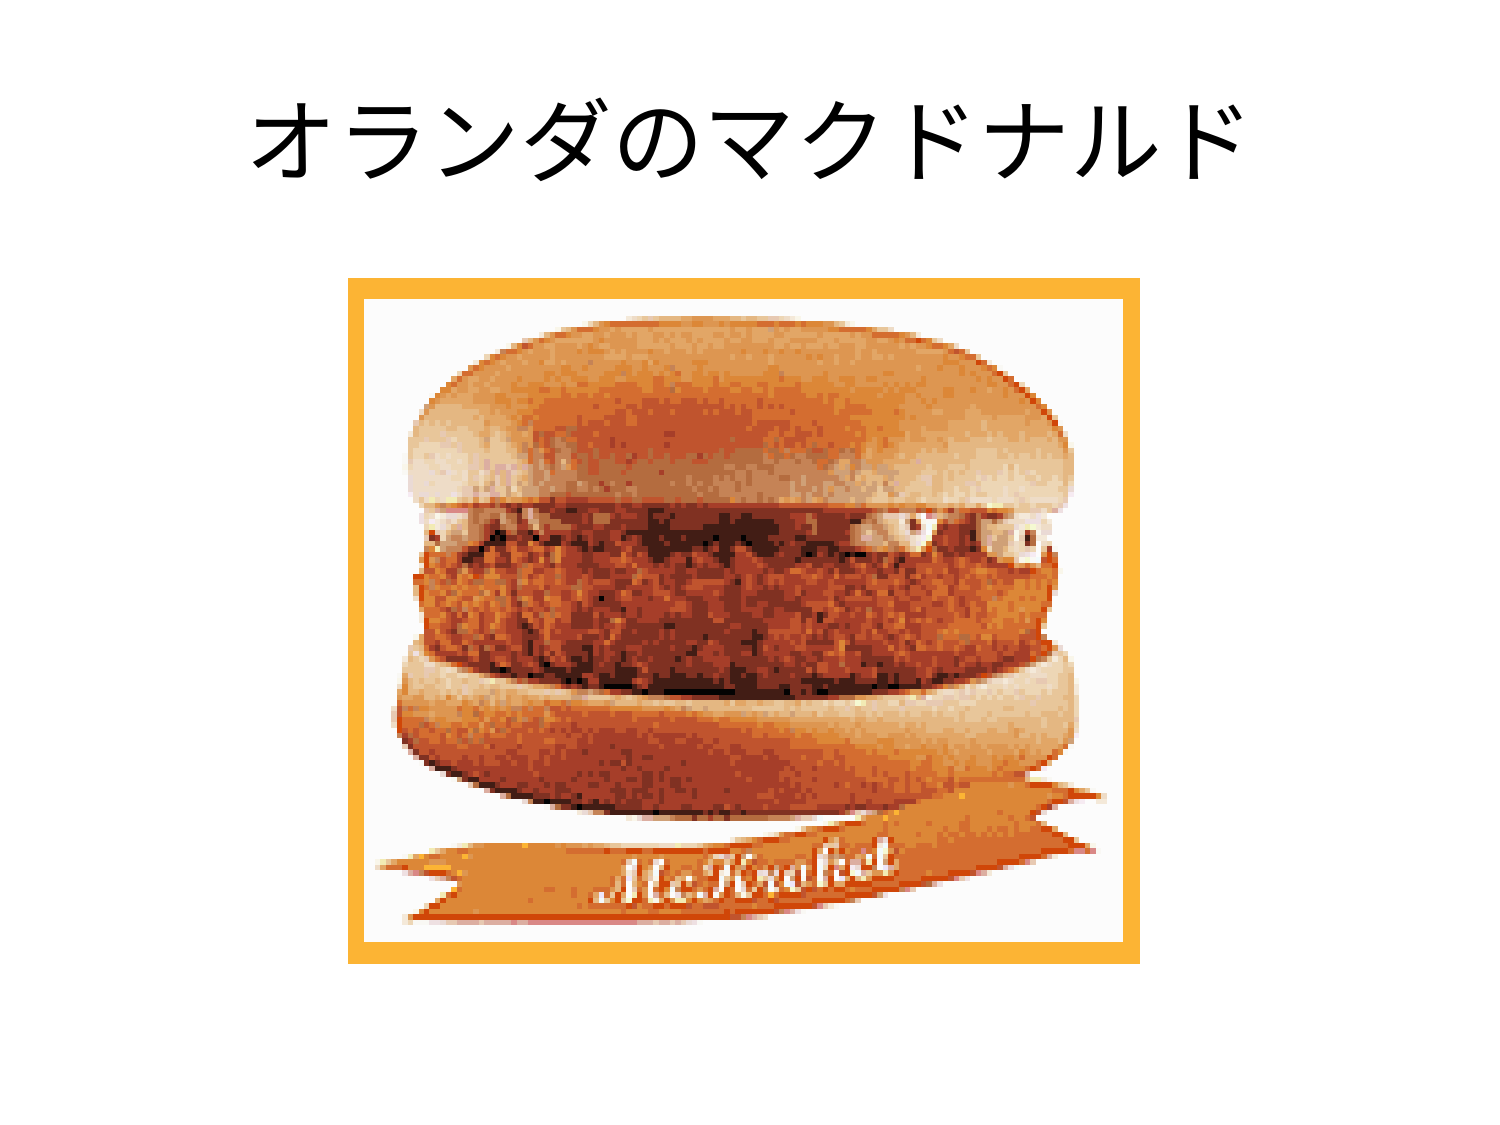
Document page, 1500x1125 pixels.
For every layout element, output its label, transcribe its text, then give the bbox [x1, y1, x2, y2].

title オランダのマクドナルド [74, 44, 1426, 233]
picture [348, 278, 1141, 965]
